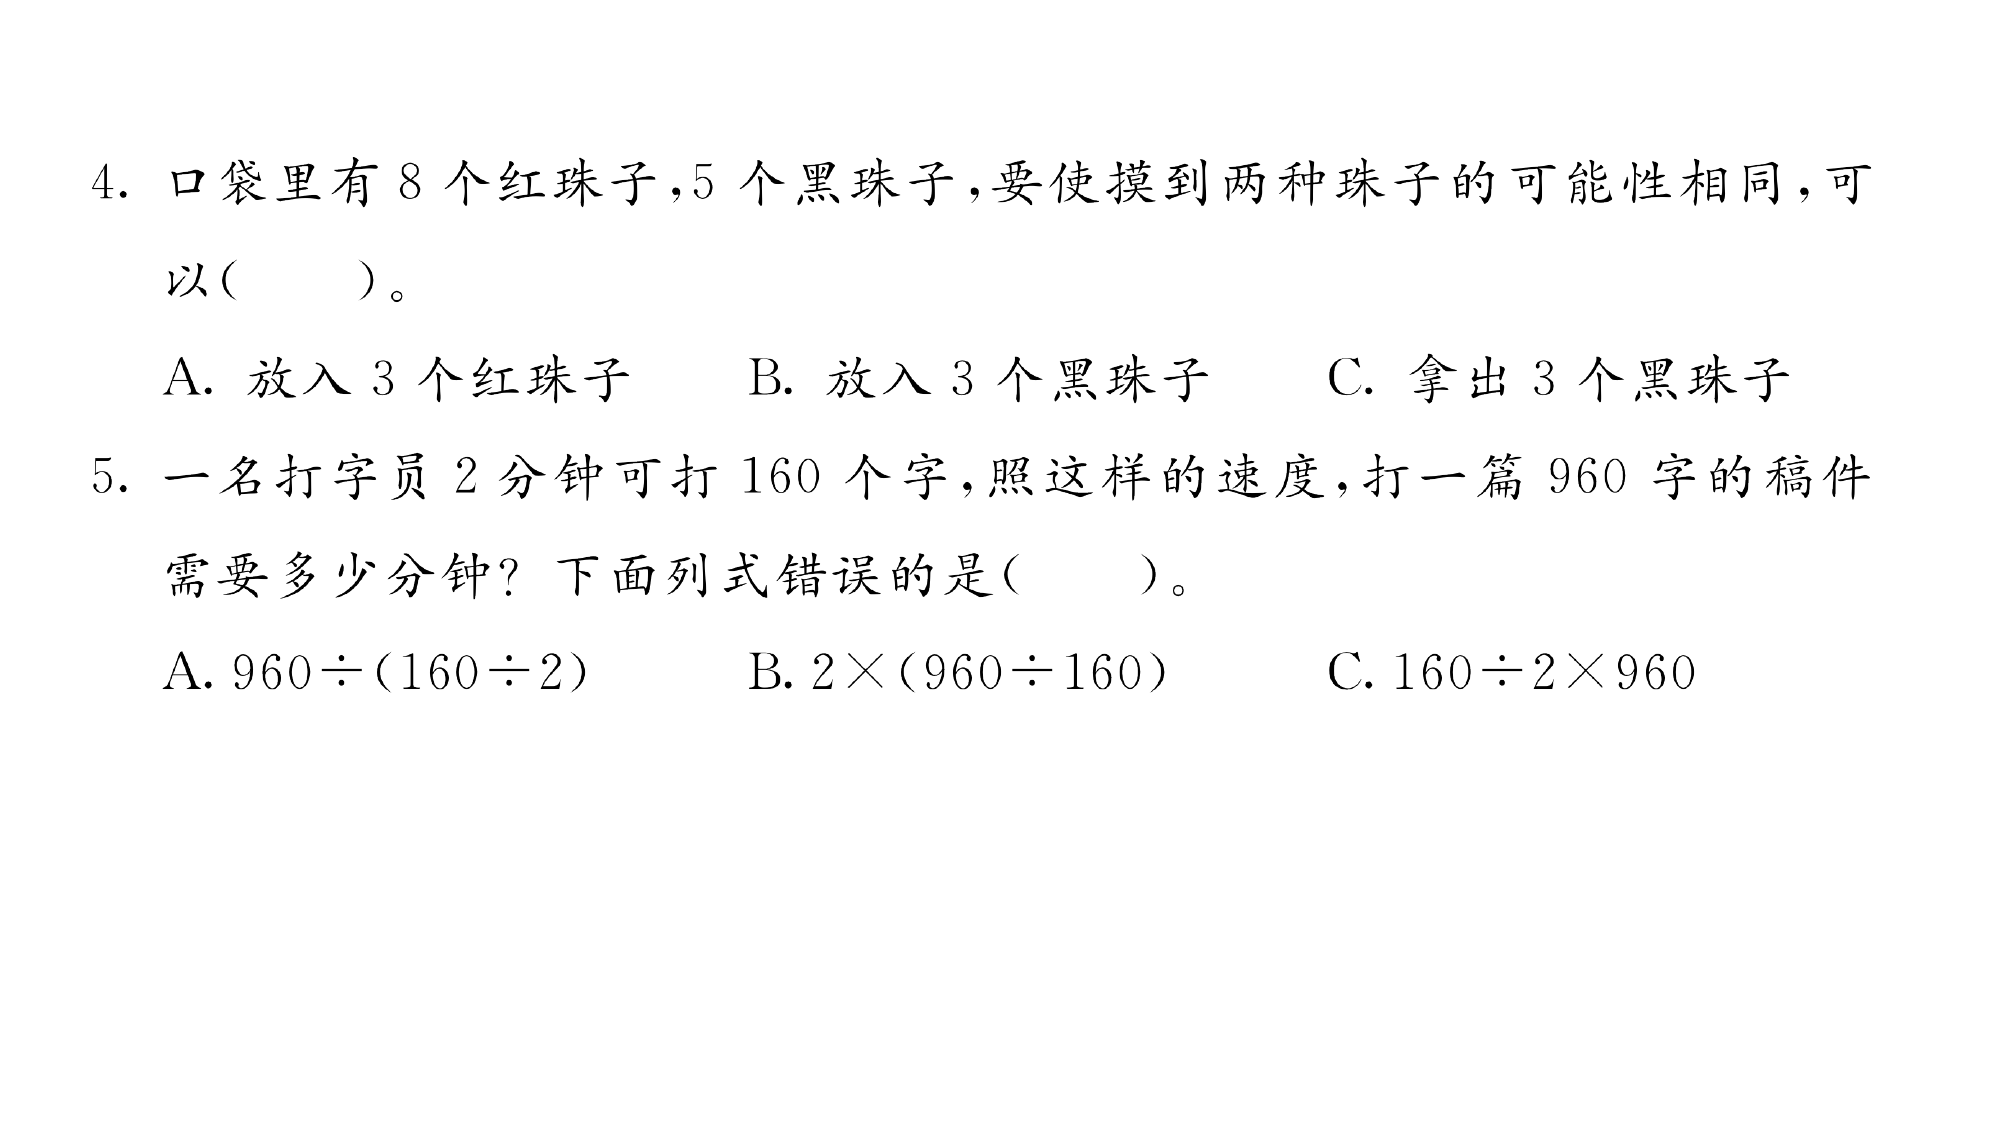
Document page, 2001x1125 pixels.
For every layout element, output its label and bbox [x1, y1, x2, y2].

picture [88, 118, 1979, 710]
